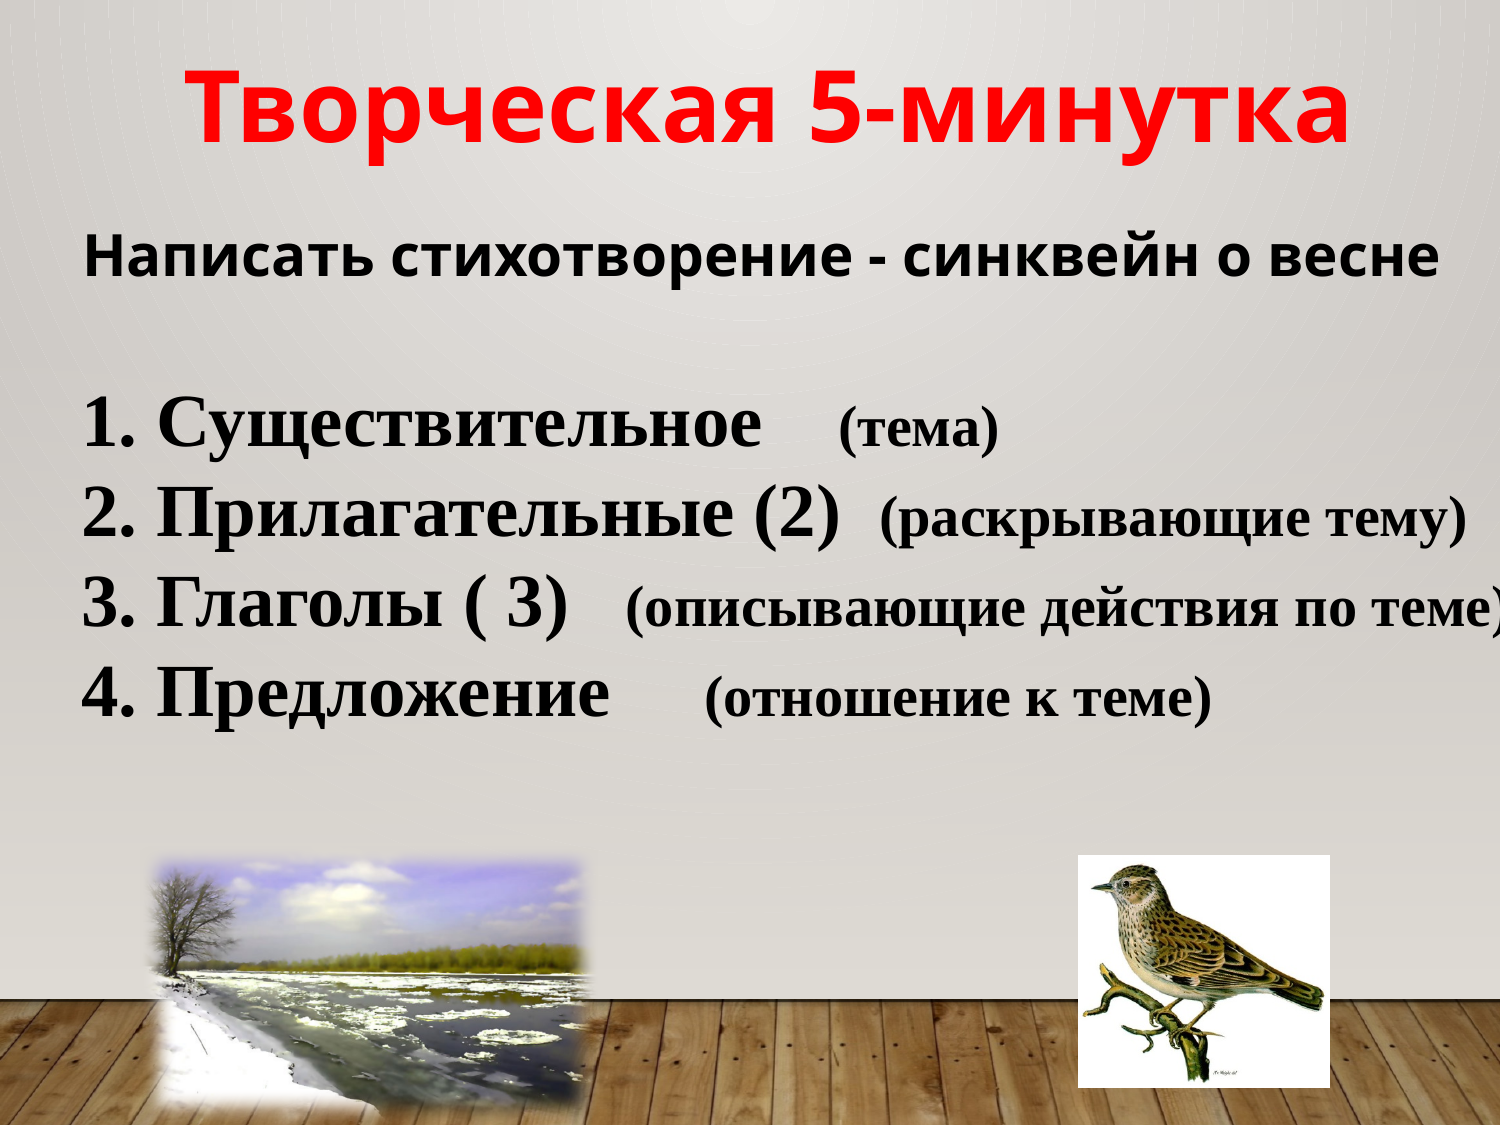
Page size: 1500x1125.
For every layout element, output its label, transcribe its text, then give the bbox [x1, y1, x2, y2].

text_box Написать стихотворение - синквейн о весне [67, 210, 1457, 296]
text_box 1. Существительное (тема) 2. Прилагательные (2) (раскрывающие тему) 3. Глаголы ( 3) (описывающие действия по теме) 4. Предложение (отношение к теме) [66, 364, 1500, 900]
text_box Творческая 5-минутка [168, 35, 1370, 170]
picture [0, 846, 1500, 1125]
